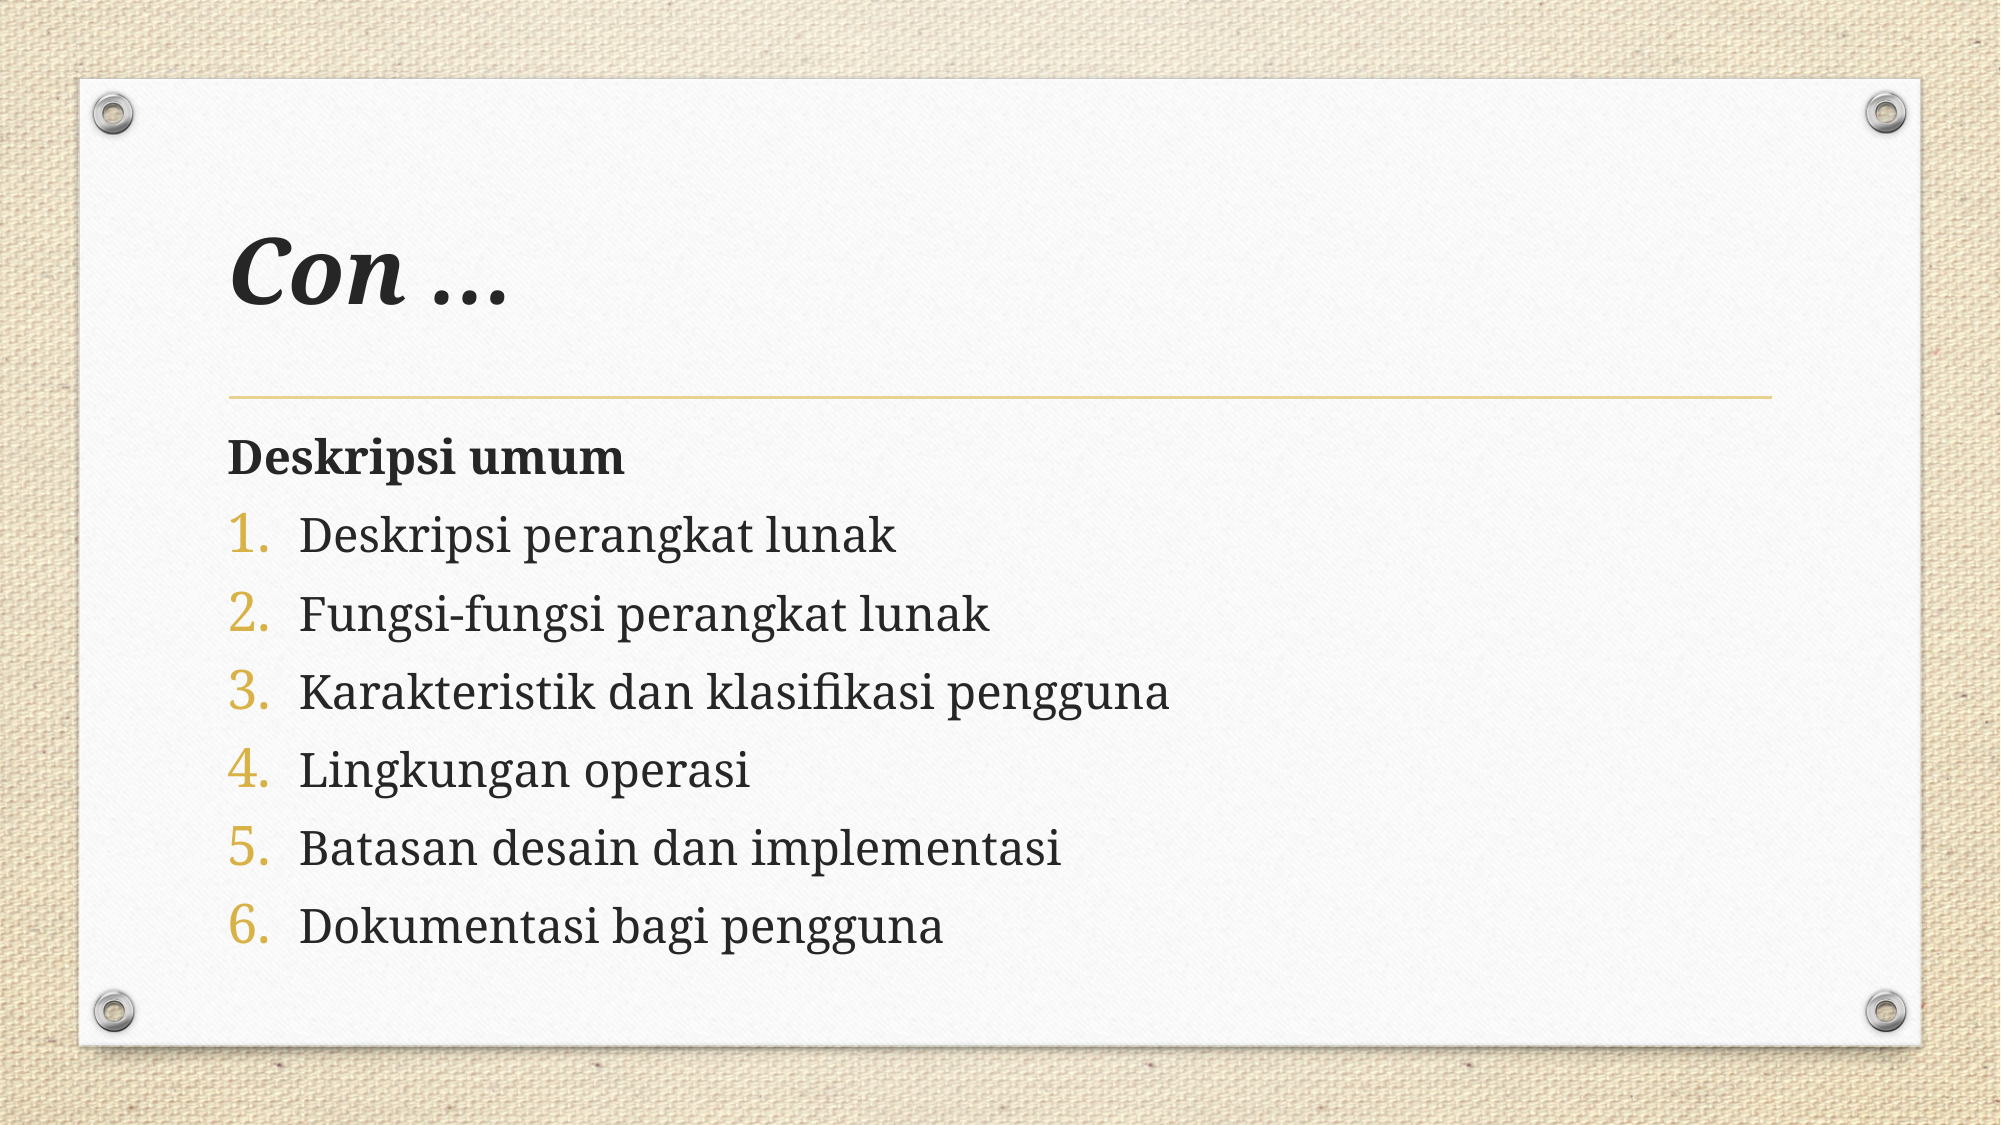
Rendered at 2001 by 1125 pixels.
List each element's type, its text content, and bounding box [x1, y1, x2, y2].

picture [0, 0, 2001, 1125]
title Con … [212, 161, 1788, 375]
list Deskripsi umum Deskripsi perangkat lunak Fungsi-fungsi perangkat lunak Karakteristik dan klasifikasi pengguna Lingkungan operasi Batasan desain dan implementasi Dokumentasi bagi pengguna [212, 419, 1788, 964]
